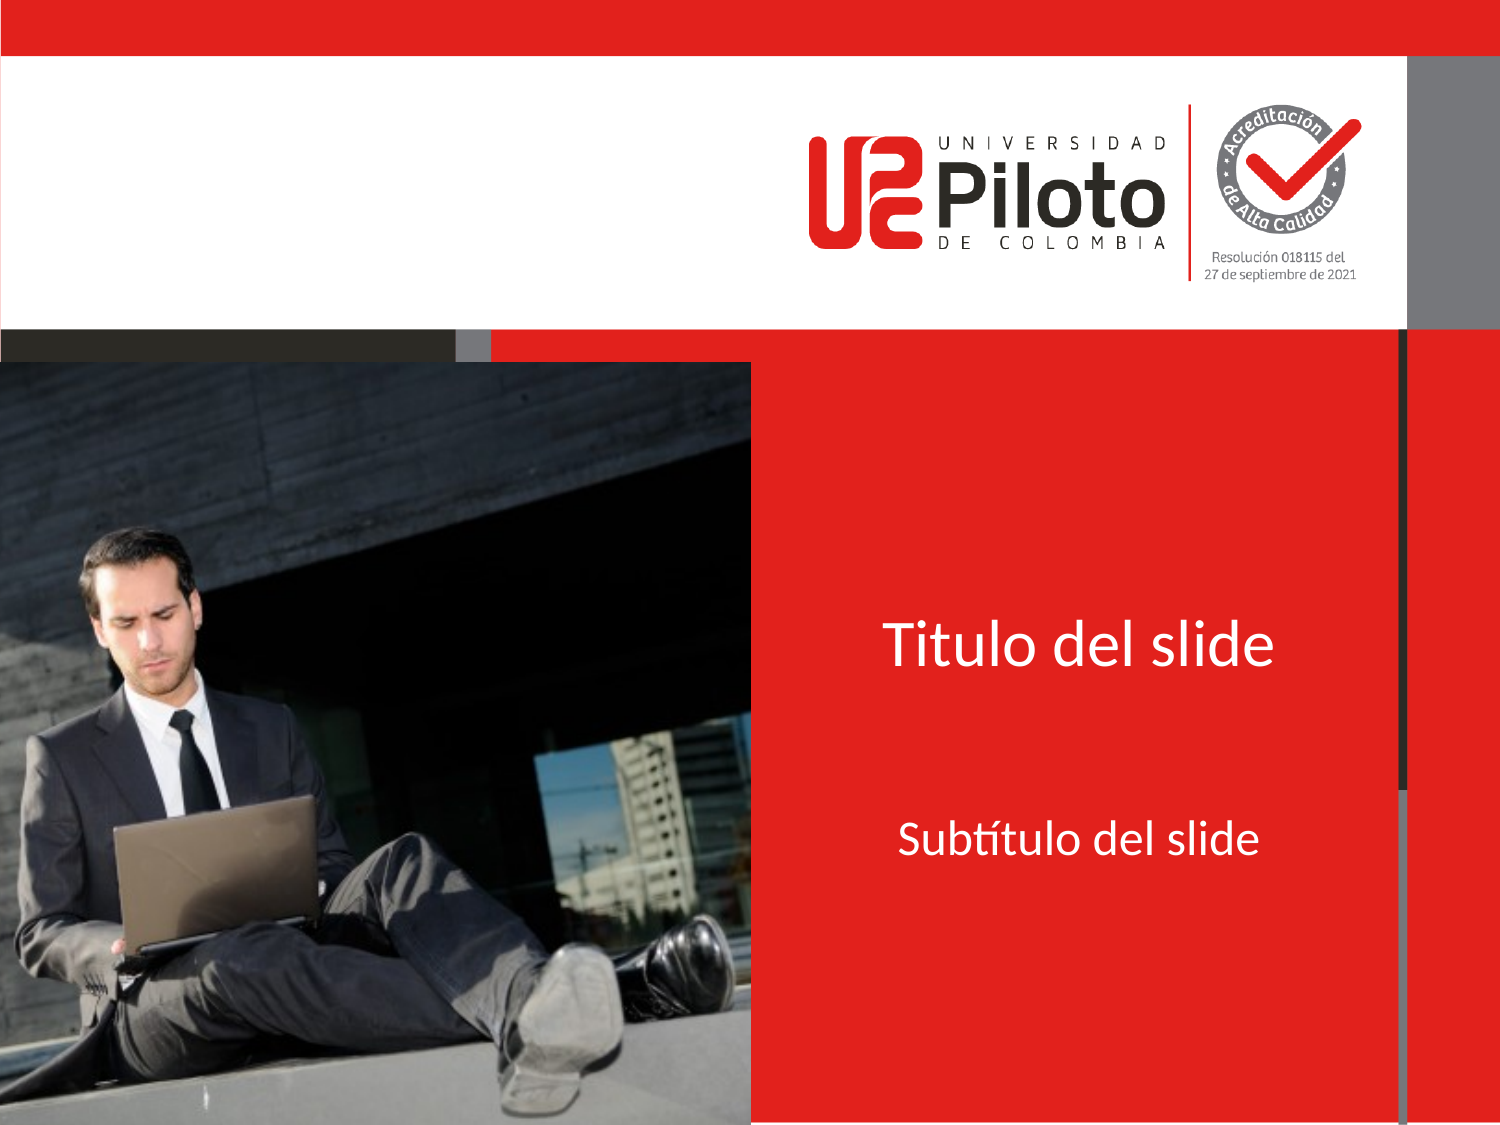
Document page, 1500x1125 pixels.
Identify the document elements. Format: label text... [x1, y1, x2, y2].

picture [0, 0, 1500, 1125]
title Titulo del slide [797, 549, 1361, 730]
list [0, 362, 752, 1125]
subtitle Subtítulo del slide [847, 797, 1311, 966]
